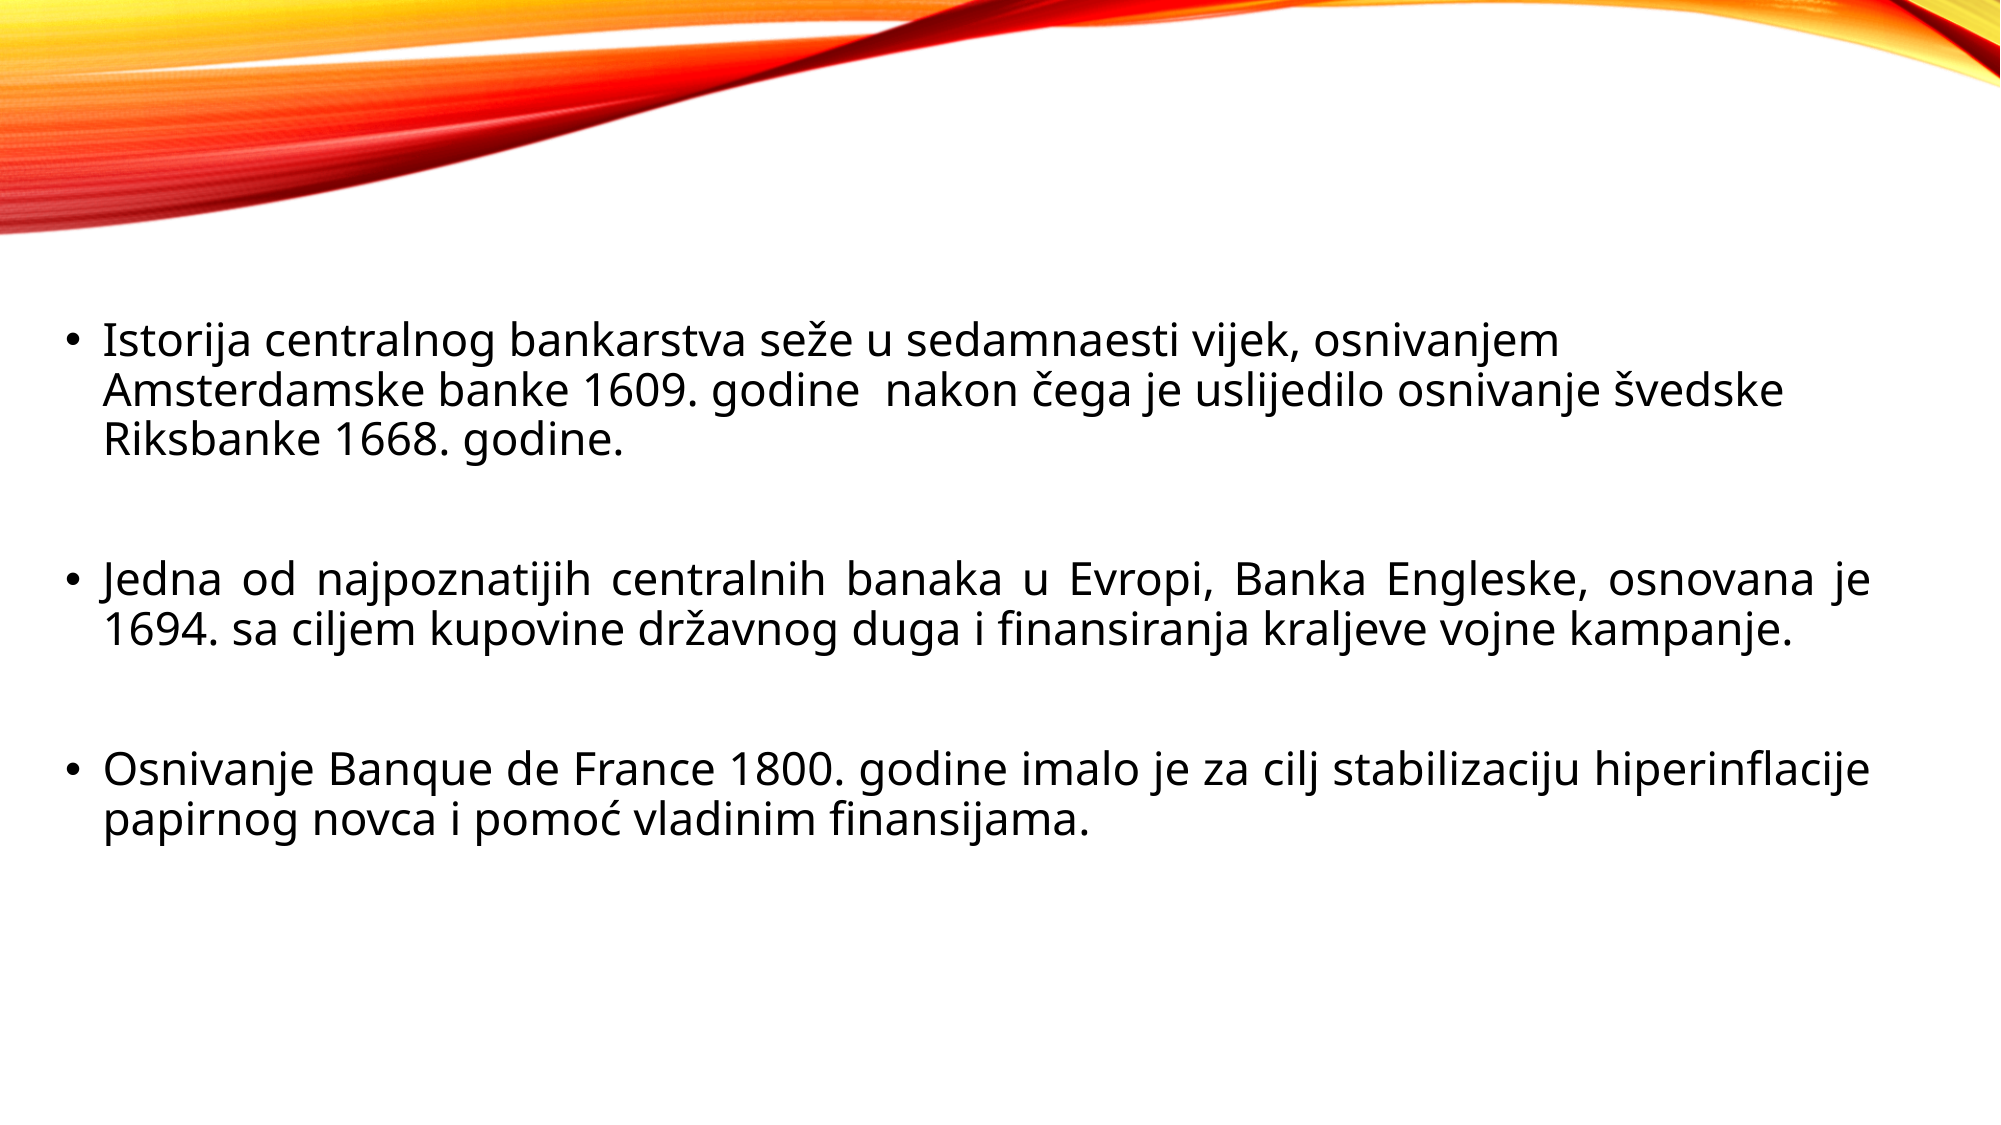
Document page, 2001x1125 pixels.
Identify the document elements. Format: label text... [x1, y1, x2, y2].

list Istorija centralnog bankarstva seže u sedamnaesti vijek, osnivanjem Amsterdamske banke 1609. godine nakon čega je uslijedilo osnivanje švedske Riksbanke 1668. godine. Jedna od najpoznatijih centralnih banaka u Evropi, Banka Engleske, osnovana je 1694. sa ciljem kupovine državnog duga i finansiranja kraljeve vojne kampanje. Osnivanje Banque de France 1800. godine imalo je za cilj stabilizaciju hiperinflacije papirnog novca i pomoć vladinim finansijama. [50, 309, 1888, 1021]
picture [0, 0, 2000, 237]
